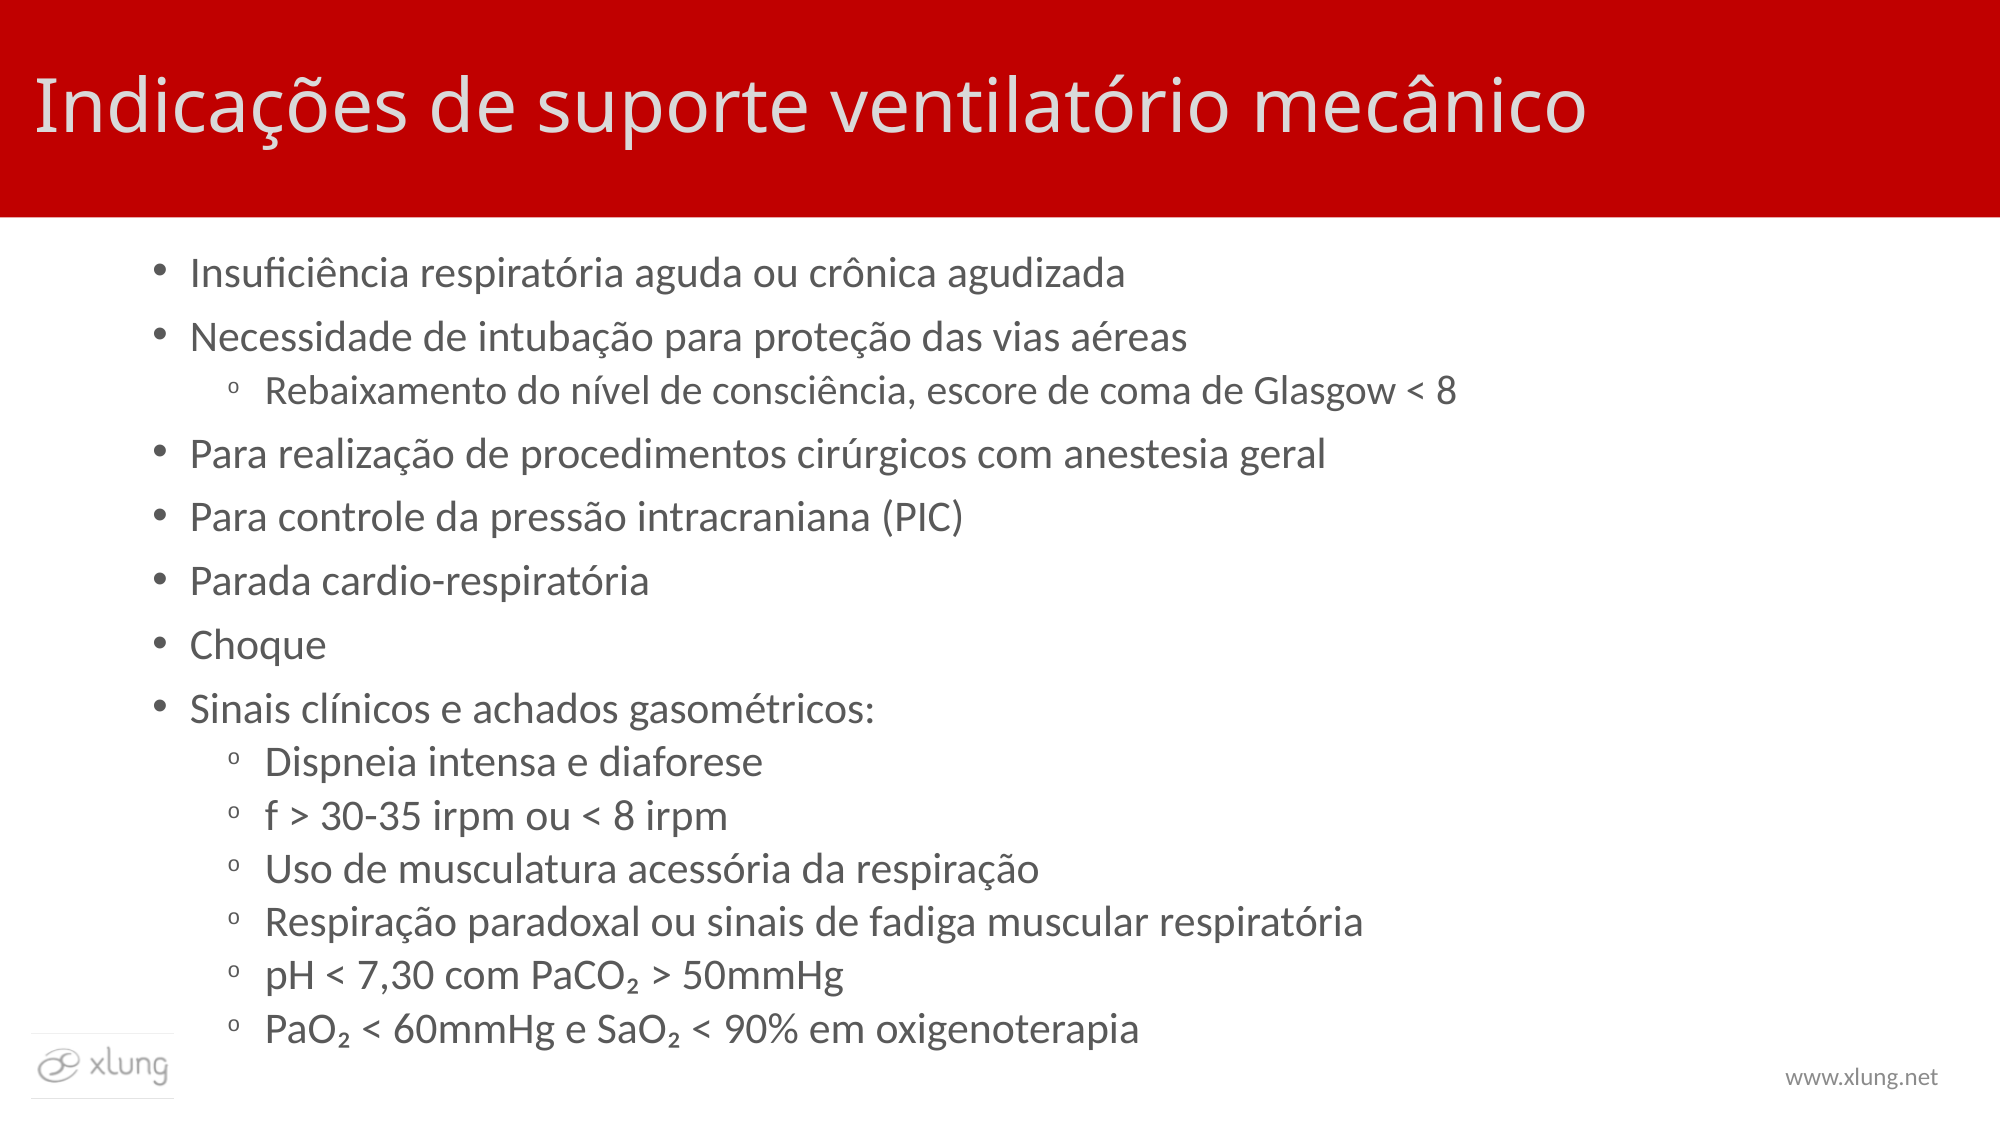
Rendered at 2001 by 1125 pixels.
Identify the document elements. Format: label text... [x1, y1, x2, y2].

list Insuficiência respiratória aguda ou crônica agudizada Necessidade de intubação para proteção das vias aéreas Rebaixamento do nível de consciência, escore de coma de Glasgow < 8 Para realização de procedimentos cirúrgicos com anestesia geral Para controle da pressão intracraniana (PIC) Parada cardio-respiratória Choque Sinais clínicos e achados gasométricos: Dispneia intensa e diaforese f > 30-35 irpm ou < 8 irpm Uso de musculatura acessória da respiração Respiração paradoxal ou sinais de fadiga muscular respiratória pH < 7,30 com PaCO₂ > 50mmHg PaO₂ < 60mmHg e SaO₂ < 90% em oxigenoterapia [137, 245, 1863, 960]
footer www.xlung.net [1278, 1045, 1954, 1105]
picture [31, 1032, 174, 1100]
title Indicações de suporte ventilatório mecânico [0, 0, 2000, 218]
